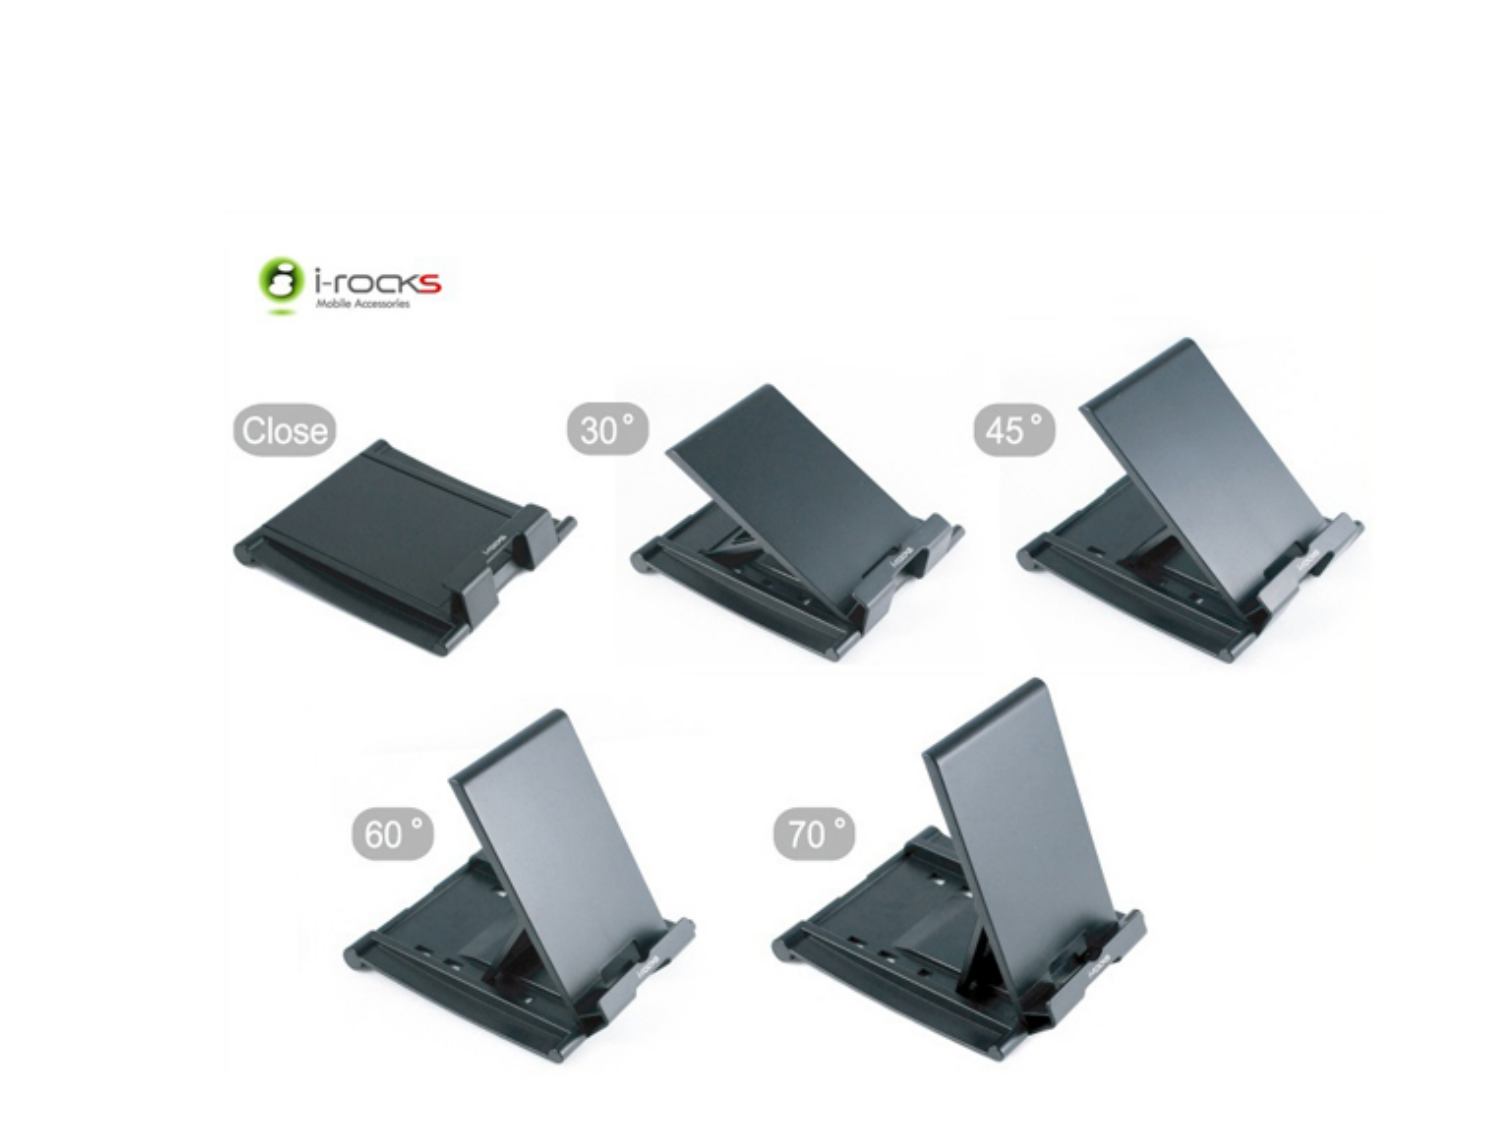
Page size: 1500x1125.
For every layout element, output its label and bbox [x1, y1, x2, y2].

list [210, 210, 1390, 1097]
